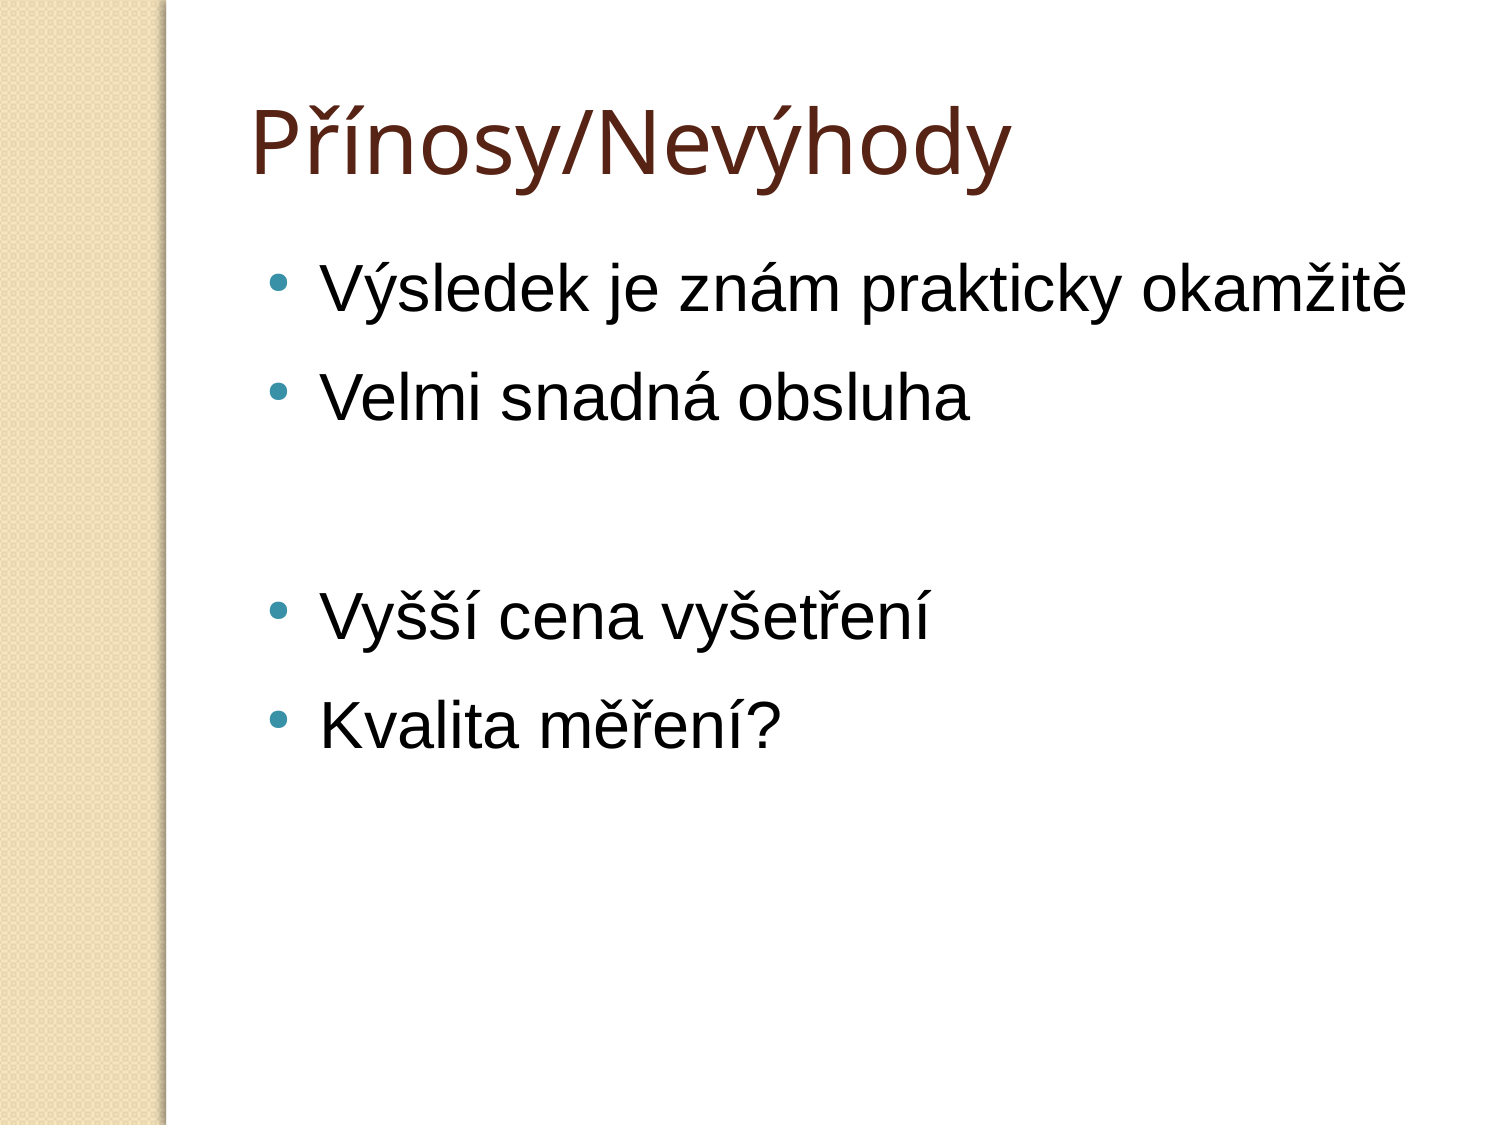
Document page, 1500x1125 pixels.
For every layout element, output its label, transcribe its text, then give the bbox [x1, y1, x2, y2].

title Přínosy/Nevýhody [235, 45, 1466, 233]
list Výsledek je znám prakticky okamžitě Velmi snadná obsluha Vyšší cena vyšetření Kvalita měření? [235, 237, 1466, 1026]
